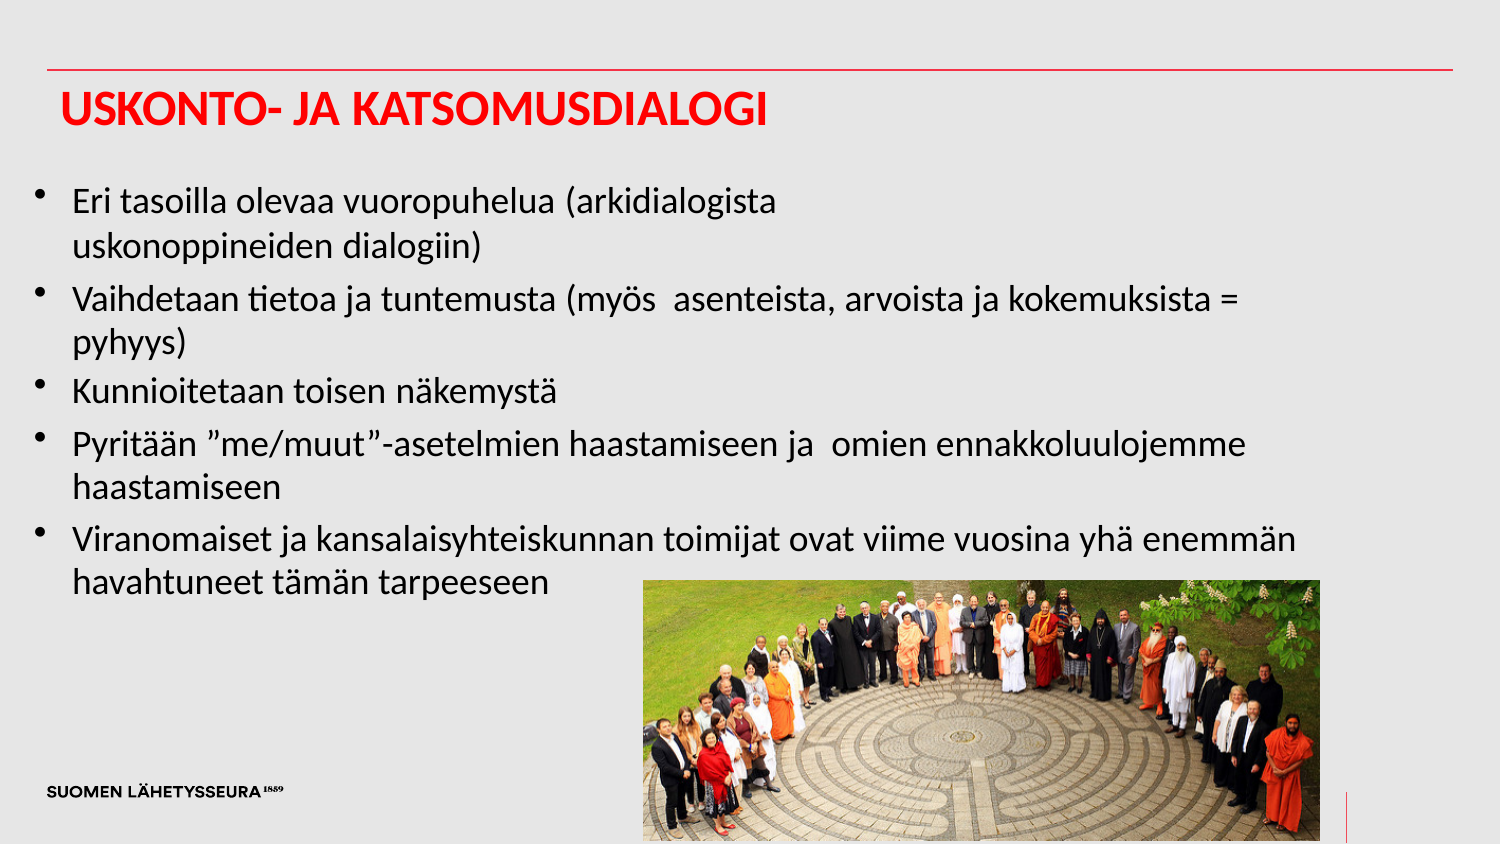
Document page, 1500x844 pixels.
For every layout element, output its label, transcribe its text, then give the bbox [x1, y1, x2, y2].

title Uskonto- ja katsomusdialogi [58, 0, 1442, 136]
text_box Eri tasoilla olevaa vuoropuhelua (arkidialogista uskonoppineiden dialogiin) Vaihdetaan tietoa ja tuntemusta (myös asenteista, arvoista ja kokemuksista = pyhyys) Kunnioitetaan toisen näkemystä Pyritään ”me/muut”-asetelmien haastamiseen ja omien ennakkoluulojemme haastamiseen Viranomaiset ja kansalaisyhteiskunnan toimijat ovat viime vuosina yhä enemmän havahtuneet tämän tarpeeseen [17, 168, 1388, 610]
picture [643, 580, 1320, 841]
